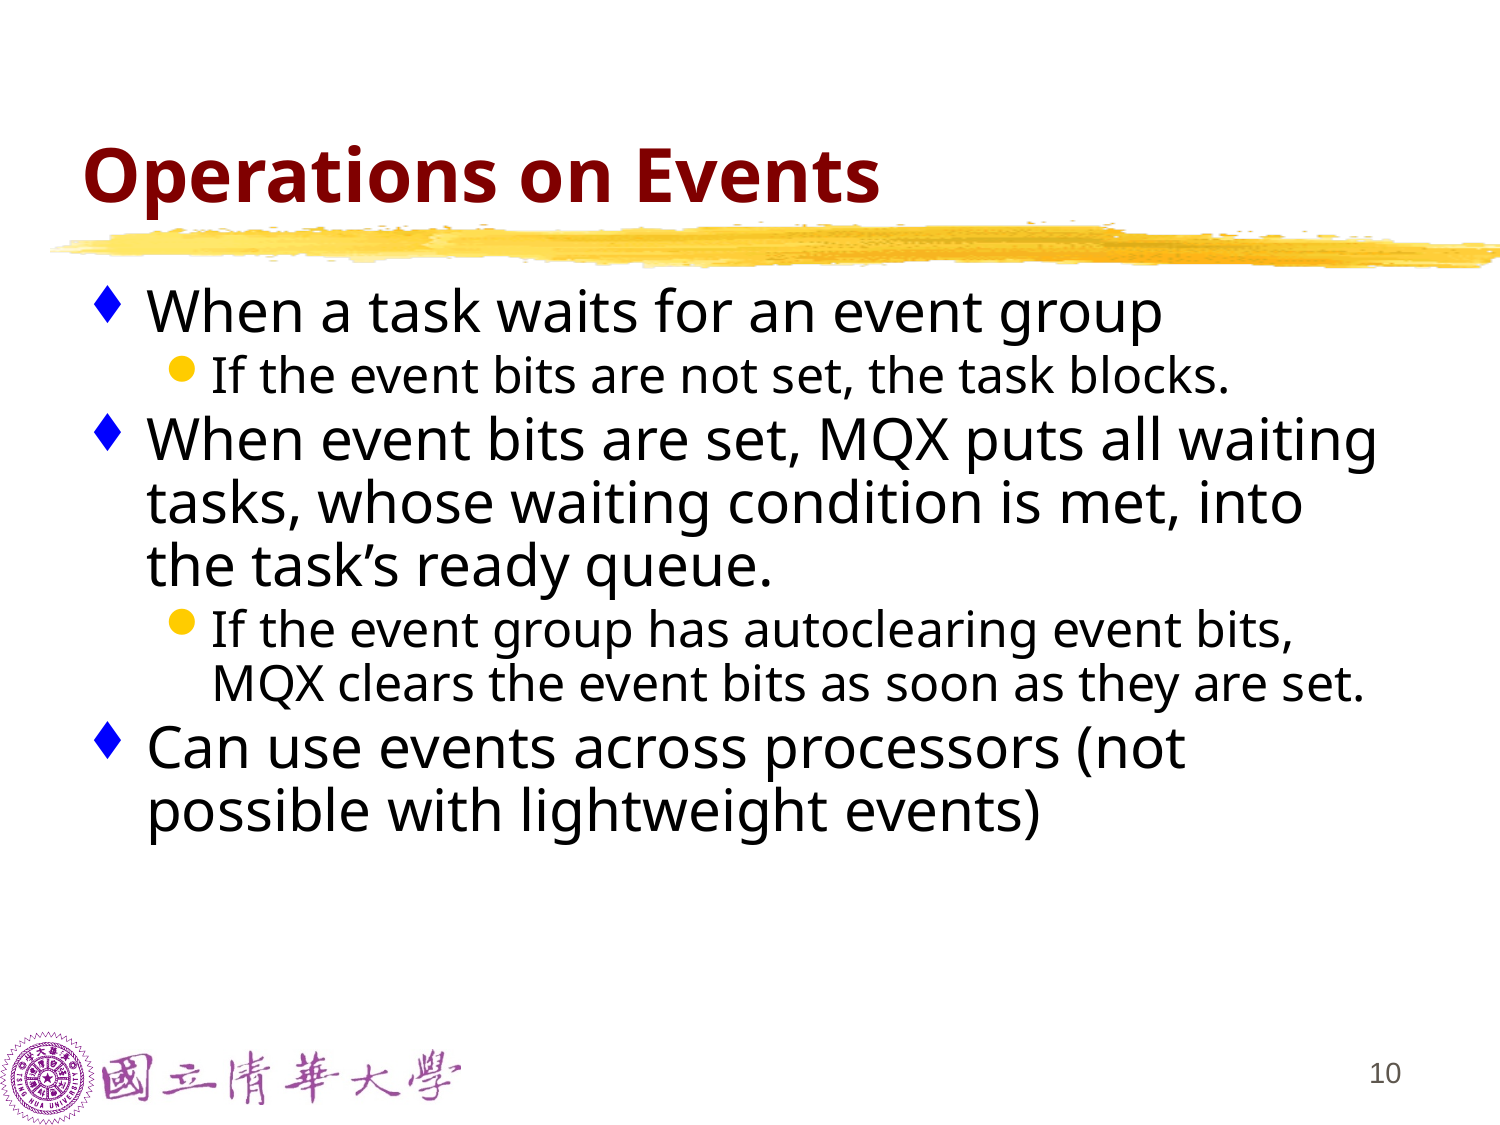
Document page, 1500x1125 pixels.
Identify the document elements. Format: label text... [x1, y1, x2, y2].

list When a task waits for an event group If the event bits are not set, the task blocks. When event bits are set, MQX puts all waiting tasks, whose waiting condition is met, into the task’s ready queue. If the event group has autoclearing event bits, MQX clears the event bits as soon as they are set. Can use events across processors (not possible with lightweight events) [74, 274, 1417, 1013]
title Operations on Events [66, 37, 1413, 226]
picture [50, 215, 1500, 279]
slide_number 9 [1103, 1021, 1417, 1098]
picture [102, 1049, 461, 1105]
